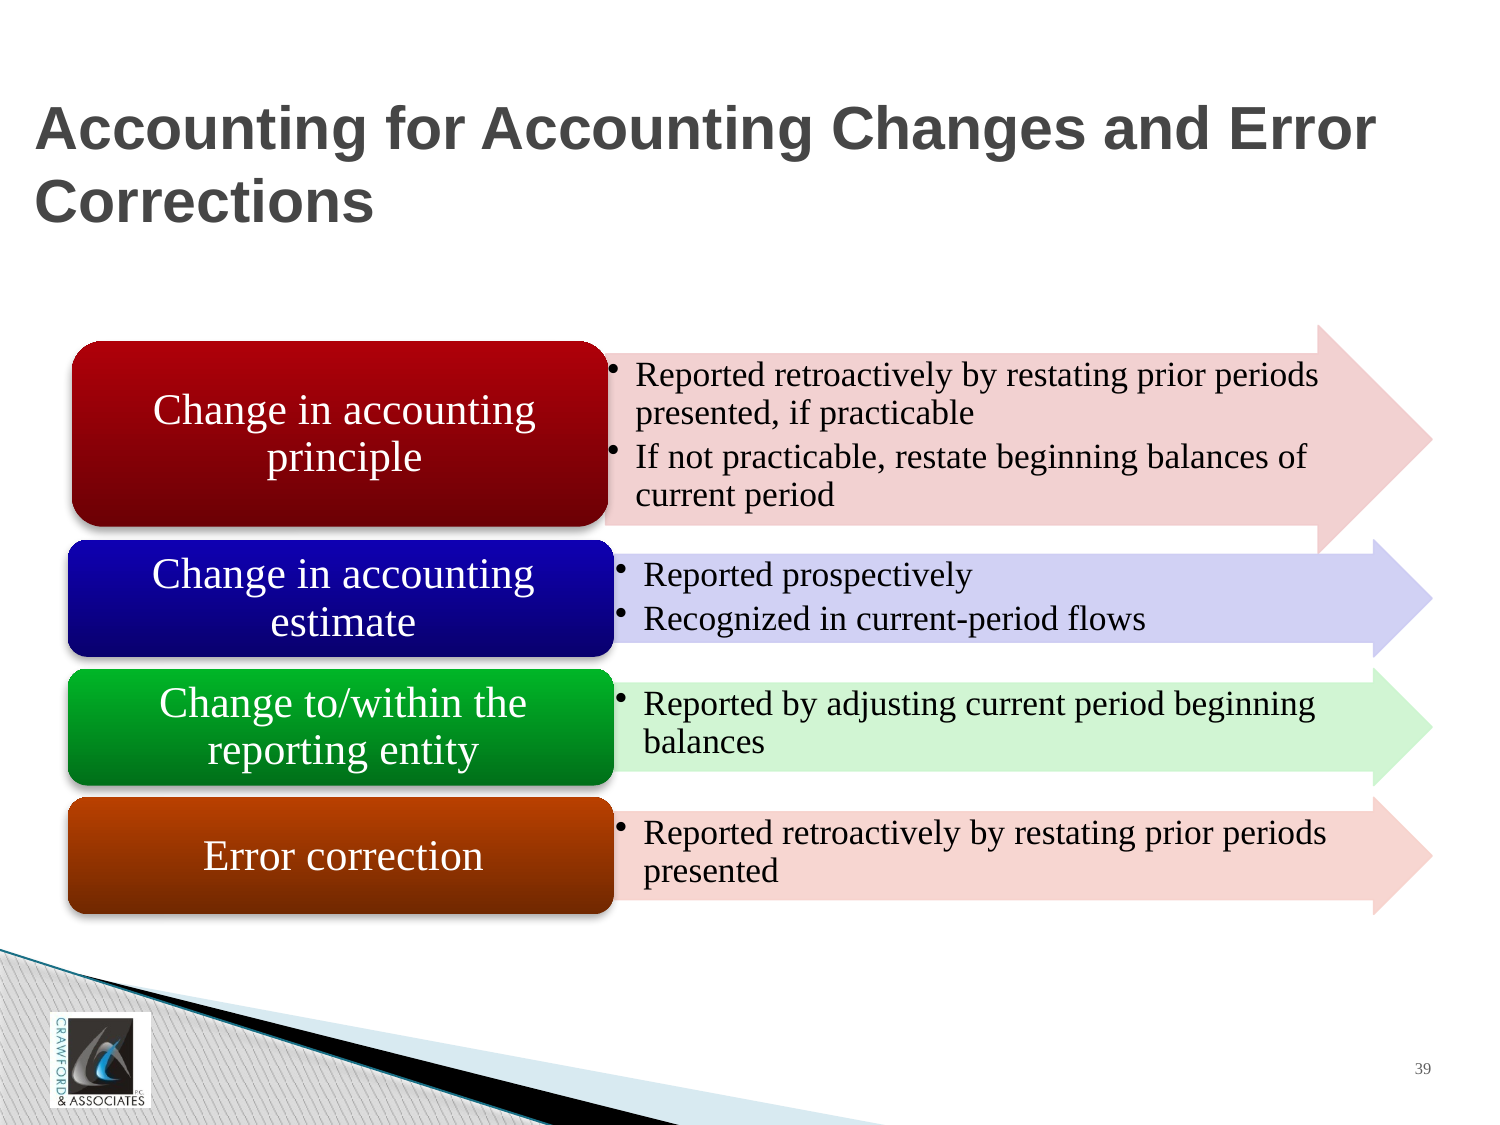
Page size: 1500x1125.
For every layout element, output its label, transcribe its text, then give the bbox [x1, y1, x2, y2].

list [67, 299, 1433, 915]
picture [50, 1012, 151, 1108]
title Accounting for Accounting Changes and Error Corrections [19, 87, 1444, 236]
slide_number 39 [1345, 1042, 1500, 1093]
